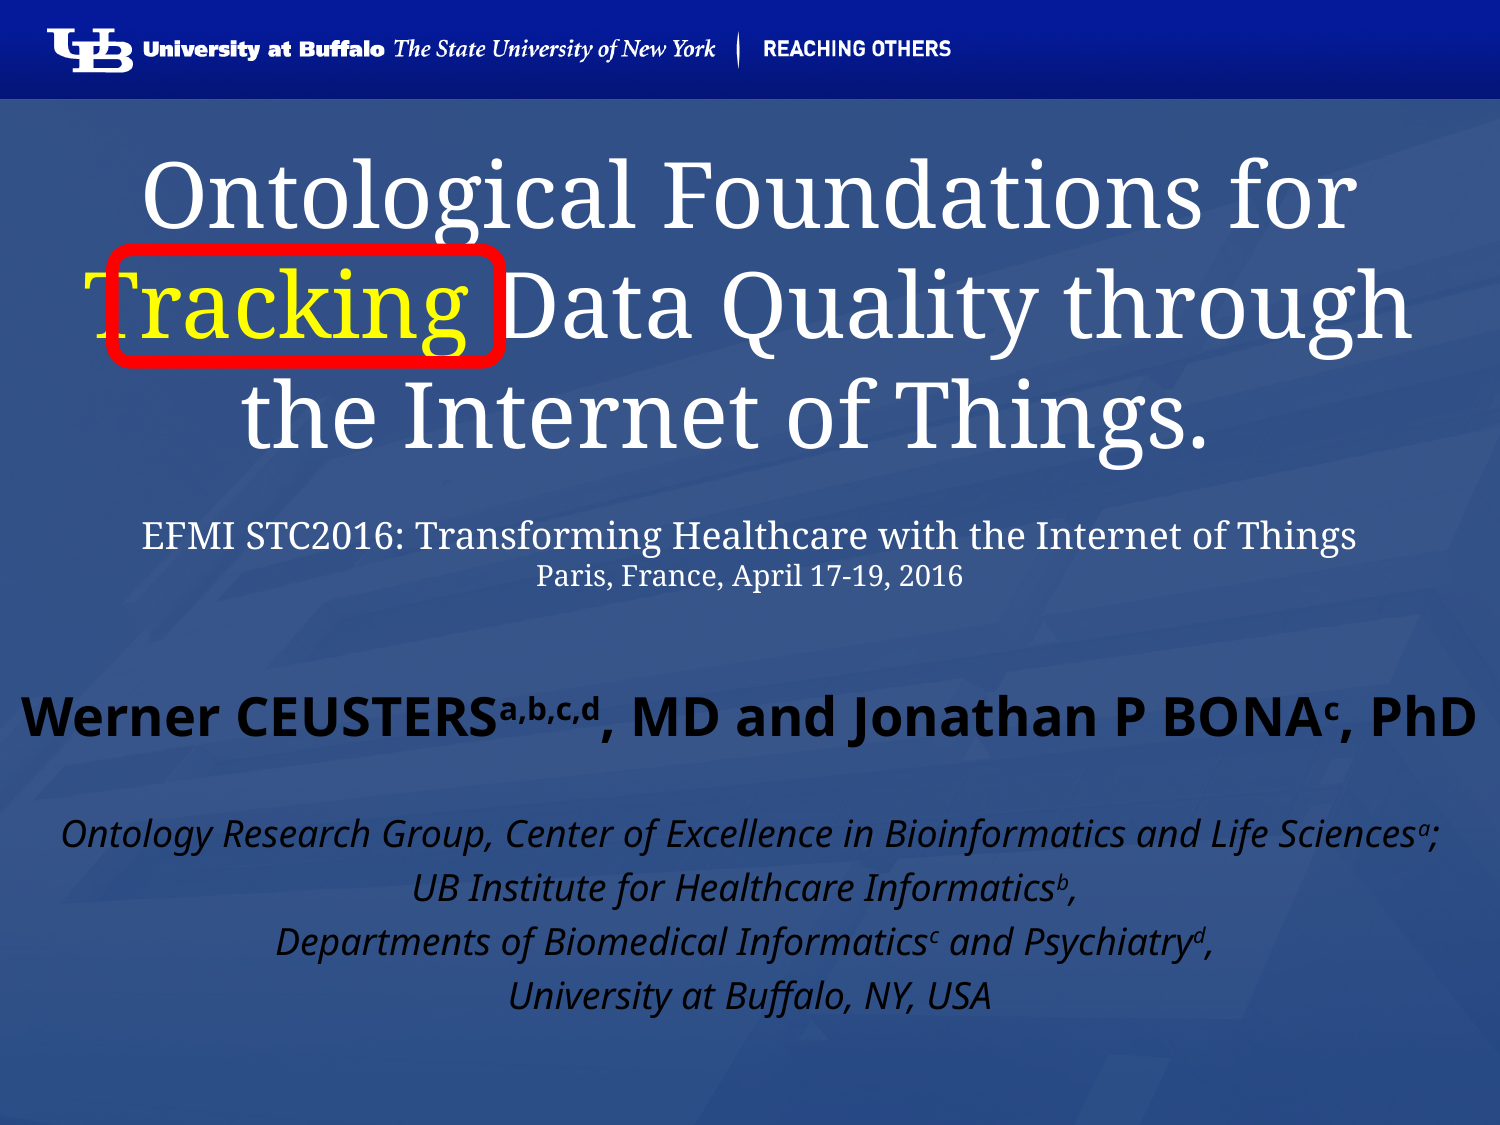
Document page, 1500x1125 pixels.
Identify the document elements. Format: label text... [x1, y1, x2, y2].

title Ontological Foundations for Tracking Data Quality through the Internet of Things. EFMI STC2016: Transforming Healthcare with the Internet of Things Paris, France, April 17-19, 2016 [62, 99, 1438, 436]
picture [0, 0, 1500, 99]
subtitle Werner CEUSTERSa,b,c,d, MD and Jonathan P BONAc, PhD Ontology Research Group, Center of Excellence in Bioinformatics and Life Sciencesa; UB Institute for Healthcare Informaticsb, Departments of Biomedical Informaticsc and Psychiatryd, University at Buffalo, NY, USA [0, 687, 1500, 950]
text_box [112, 249, 500, 363]
